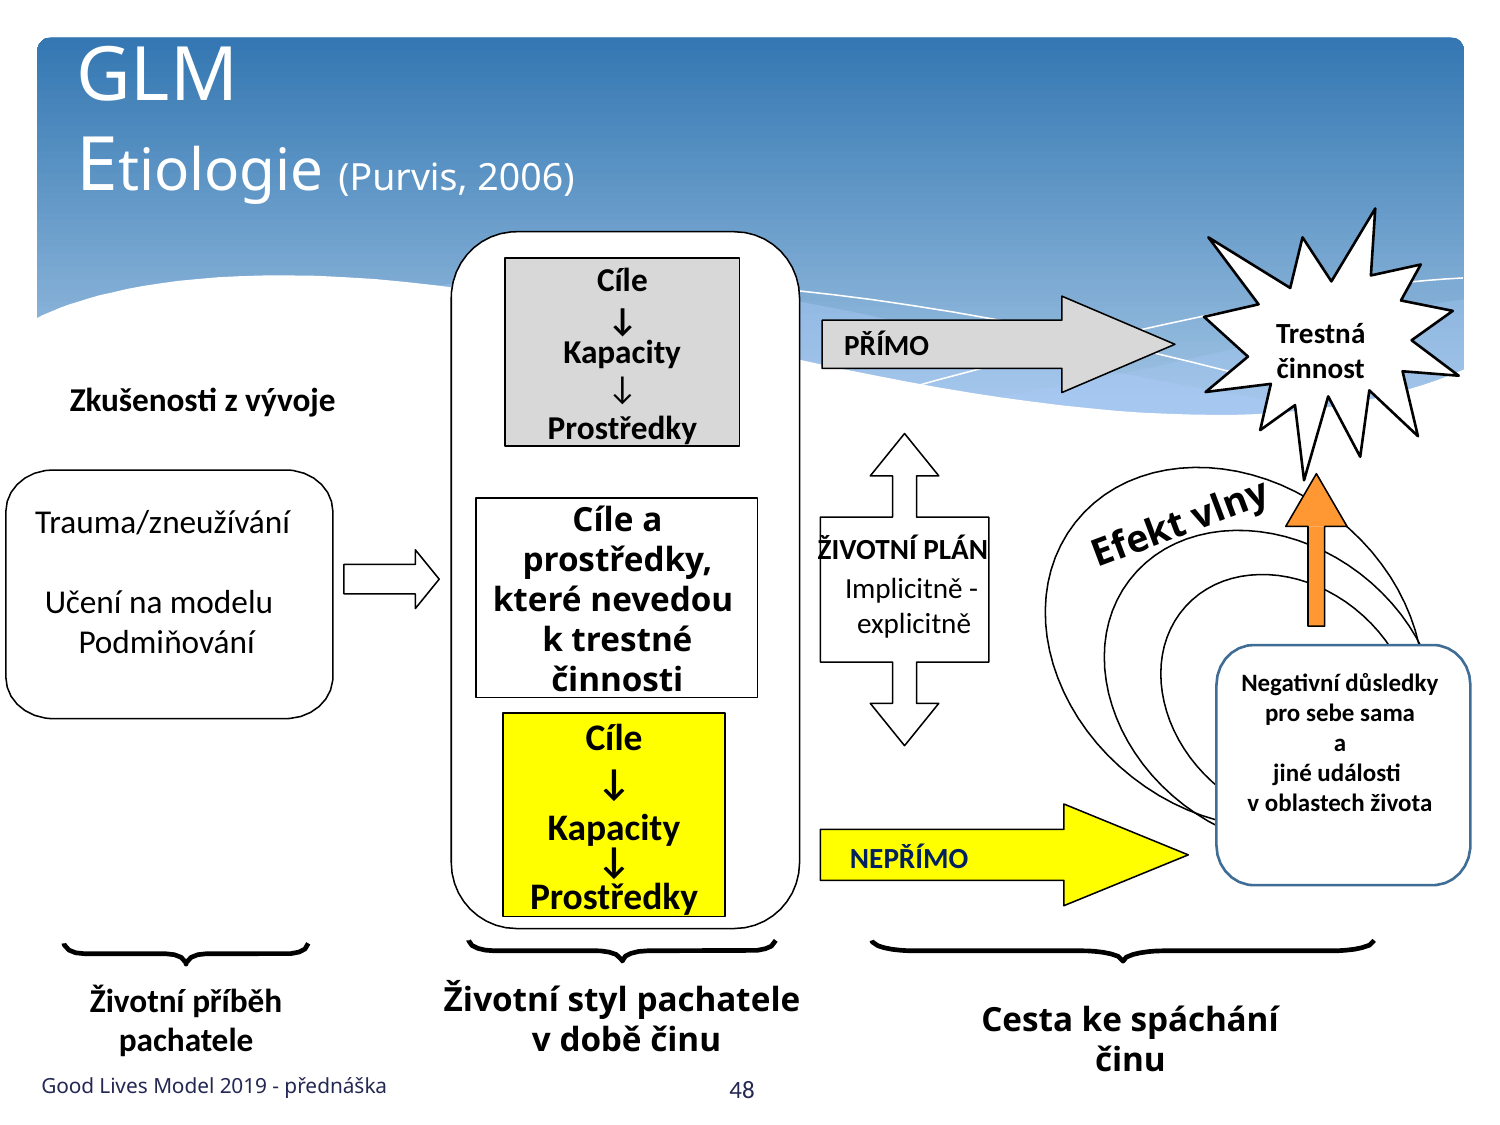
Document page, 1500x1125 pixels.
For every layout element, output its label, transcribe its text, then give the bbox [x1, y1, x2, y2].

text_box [821, 295, 1176, 393]
text_box Cesta ke spáchání činu [966, 998, 1293, 1078]
text_box [1196, 814, 1211, 823]
text_box Trauma/zneužívání Učení na modelu Podmiňování [2, 500, 322, 661]
text_box Zkušenosti z vývoje [13, 377, 392, 418]
text_box [1045, 510, 1419, 819]
text_box [871, 940, 1375, 962]
text_box Životní příběh pachatele [39, 978, 333, 1059]
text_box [1216, 644, 1471, 886]
text_box [1285, 497, 1348, 627]
text_box [917, 566, 1005, 703]
text_box ŽIVOTNÍ PLÁN [799, 530, 1005, 566]
text_box Cíle ↓ Kapacity ↓ Prostředky [503, 712, 725, 917]
title GLM Etiologie (Purvis, 2006) [76, 21, 1427, 210]
slide_number 48 [562, 1058, 912, 1119]
text_box Životní styl pachatele v době činu [399, 978, 852, 1094]
text_box [913, 435, 955, 517]
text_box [820, 803, 1189, 907]
text_box [989, 518, 1005, 530]
text_box [820, 433, 989, 530]
text_box [451, 231, 800, 929]
text_box [64, 943, 309, 965]
text_box [912, 704, 955, 748]
footer Good Lives Model 2019 - přednáška [41, 1055, 517, 1116]
text_box [343, 549, 440, 609]
text_box Cíle a prostředky, které nevedou k trestné činnosti [476, 497, 758, 698]
text_box Implicitně - explicitně [829, 569, 992, 640]
text_box [1070, 467, 1198, 529]
text_box [820, 566, 989, 746]
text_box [1203, 208, 1459, 481]
text_box Cíle ↓ Kapacity ↓ Prostředky [504, 257, 740, 447]
text_box [468, 940, 776, 962]
text_box [5, 470, 333, 719]
text_box Efekt vlny [1049, 481, 1349, 594]
